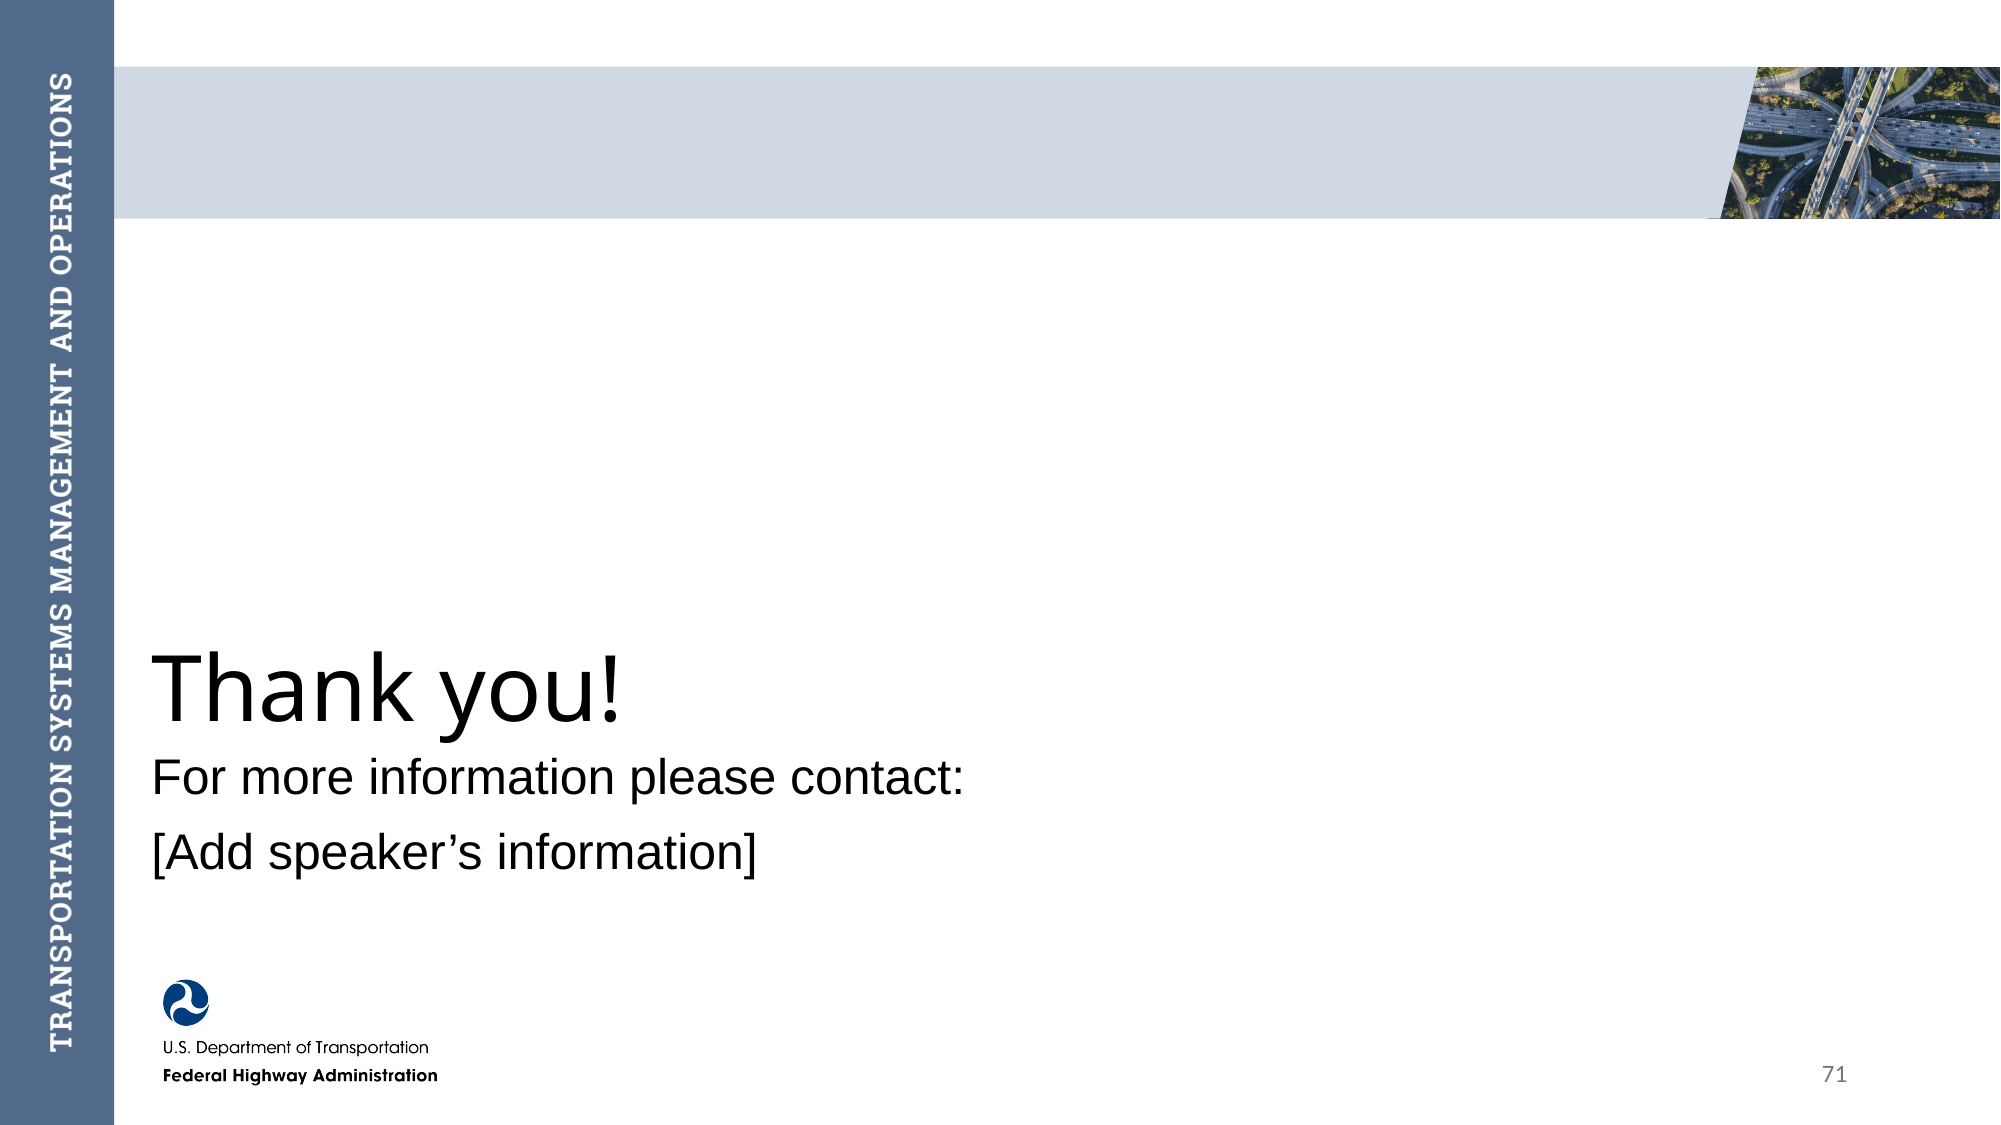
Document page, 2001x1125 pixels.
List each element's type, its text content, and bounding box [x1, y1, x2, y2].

picture [161, 990, 439, 1088]
picture [46, 64, 109, 1061]
title Thank you! [136, 280, 1862, 743]
list For more information please contact: [Add speaker’s information] [136, 743, 1862, 990]
slide_number 71 [1412, 1042, 1863, 1103]
picture [1721, 67, 2000, 219]
